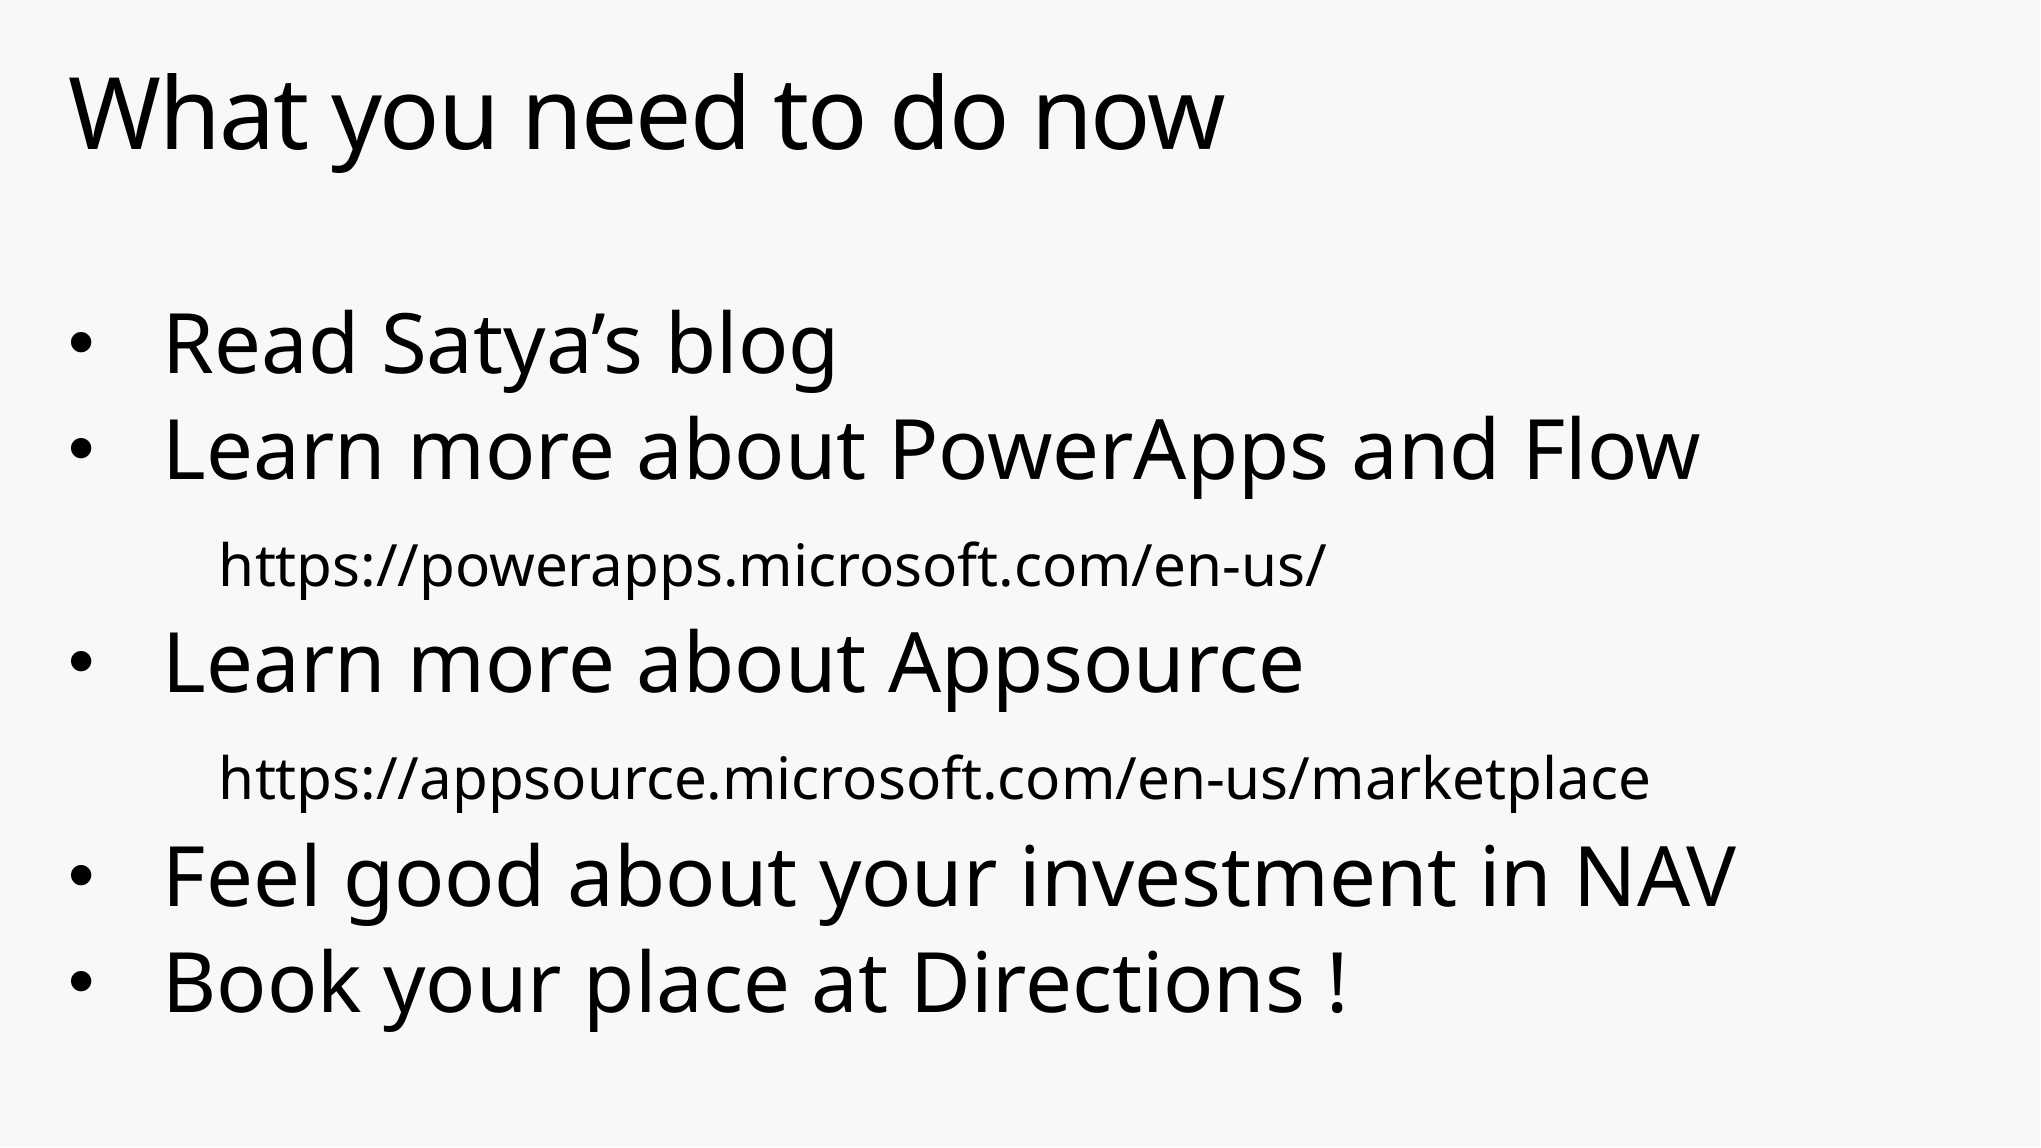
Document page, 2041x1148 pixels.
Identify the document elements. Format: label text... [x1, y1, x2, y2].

title What you need to do now [45, 48, 1996, 199]
list Read Satya’s blog Learn more about PowerApps and Flow https://powerapps.microsoft.com/en-us/ Learn more about Appsource https://appsource.microsoft.com/en-us/marketplace Feel good about your investment in NAV Book your place at Directions ! [45, 286, 1996, 1074]
